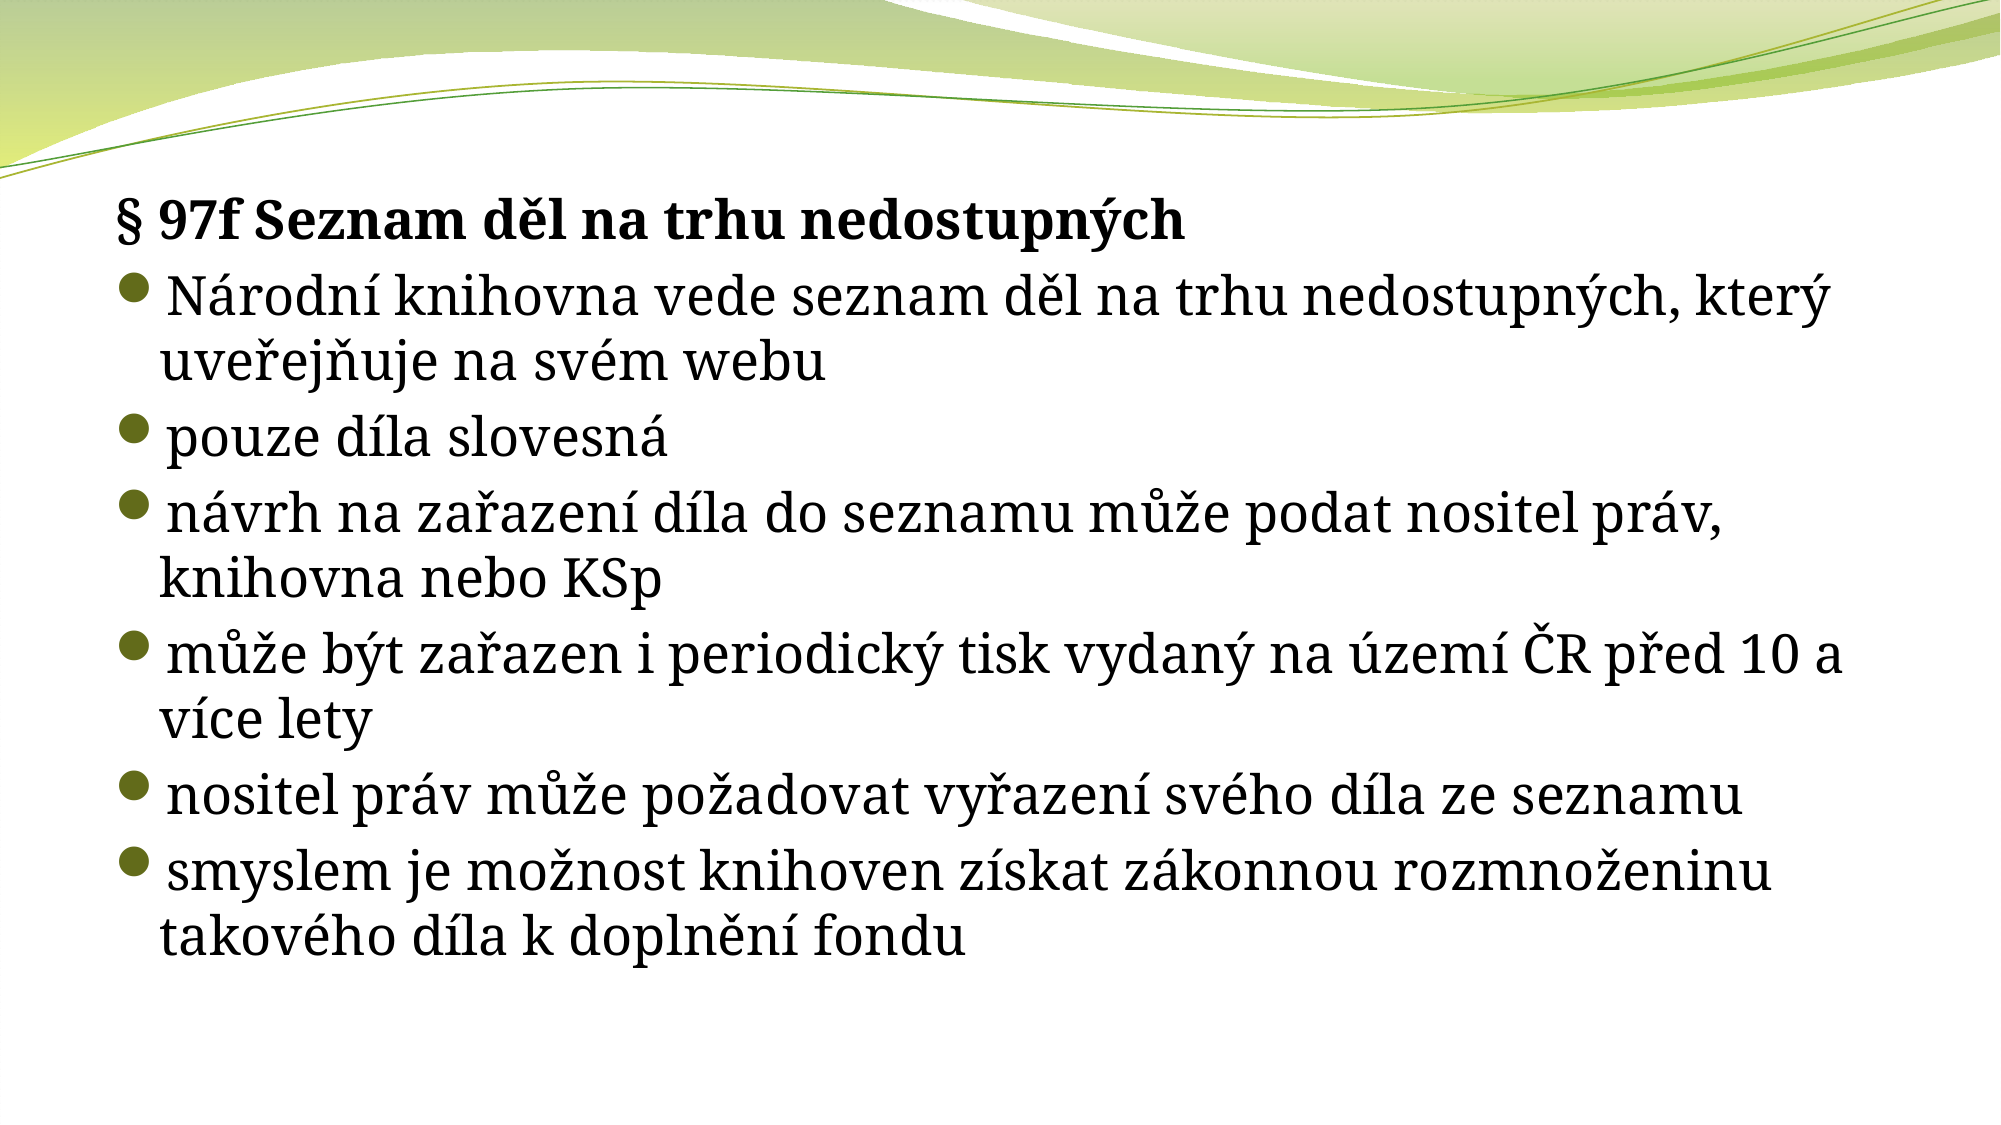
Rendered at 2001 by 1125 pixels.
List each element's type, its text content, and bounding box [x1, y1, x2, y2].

list § 97f Seznam děl na trhu nedostupných Národní knihovna vede seznam děl na trhu nedostupných, který uveřejňuje na svém webu pouze díla slovesná návrh na zařazení díla do seznamu může podat nositel práv, knihovna nebo KSp může být zařazen i periodický tisk vydaný na území ČR před 10 a více lety nositel práv může požadovat vyřazení svého díla ze seznamu smyslem je možnost knihoven získat zákonnou rozmnoženinu takového díla k doplnění fondu [99, 178, 1900, 1038]
